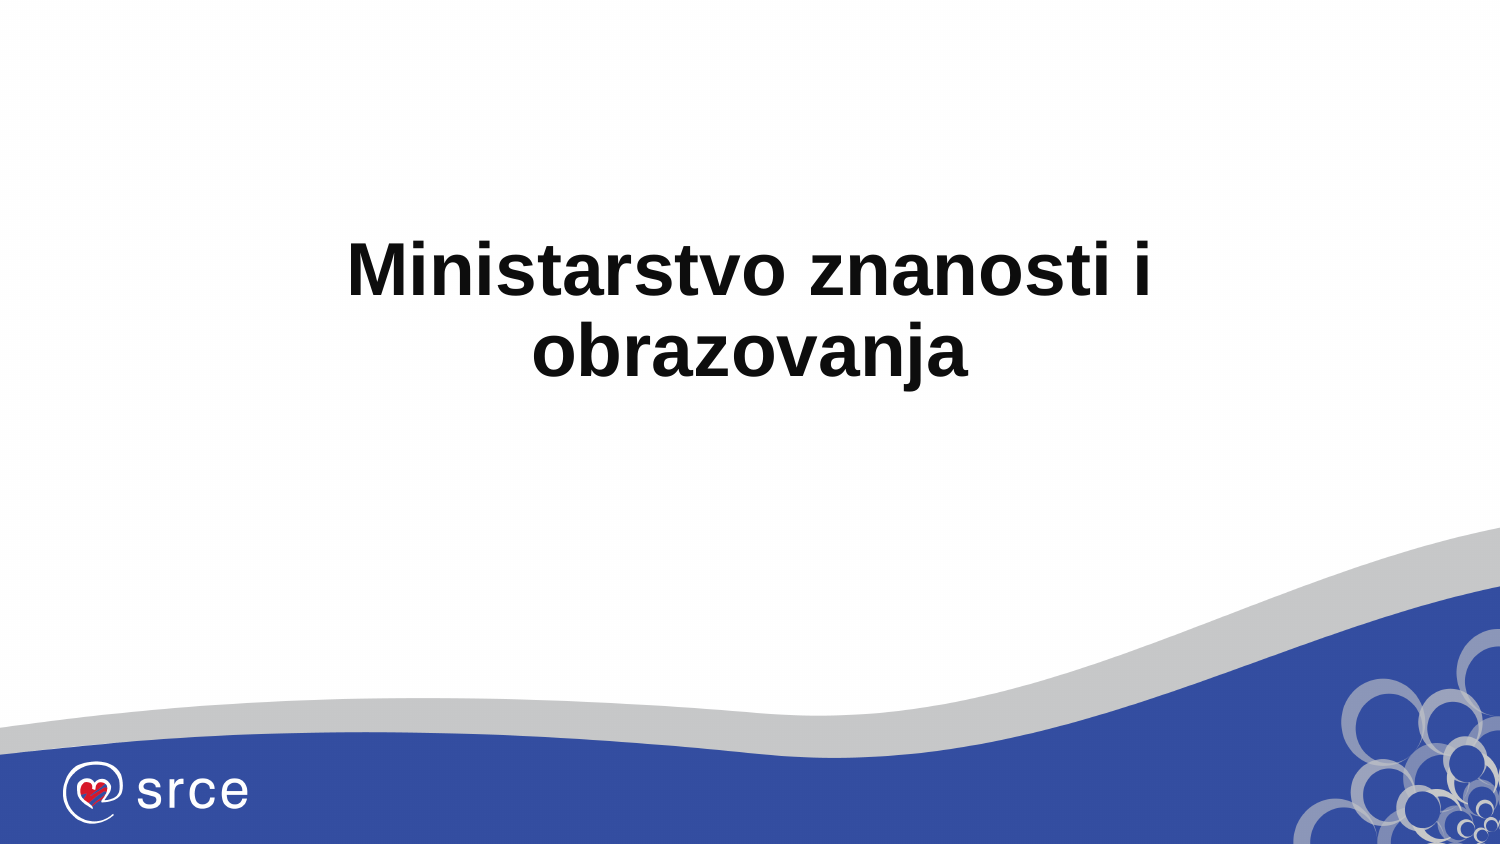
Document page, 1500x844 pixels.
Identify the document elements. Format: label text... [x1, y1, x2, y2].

title Ministarstvo znanosti i obrazovanja [103, 228, 1397, 396]
picture [0, 0, 1500, 844]
